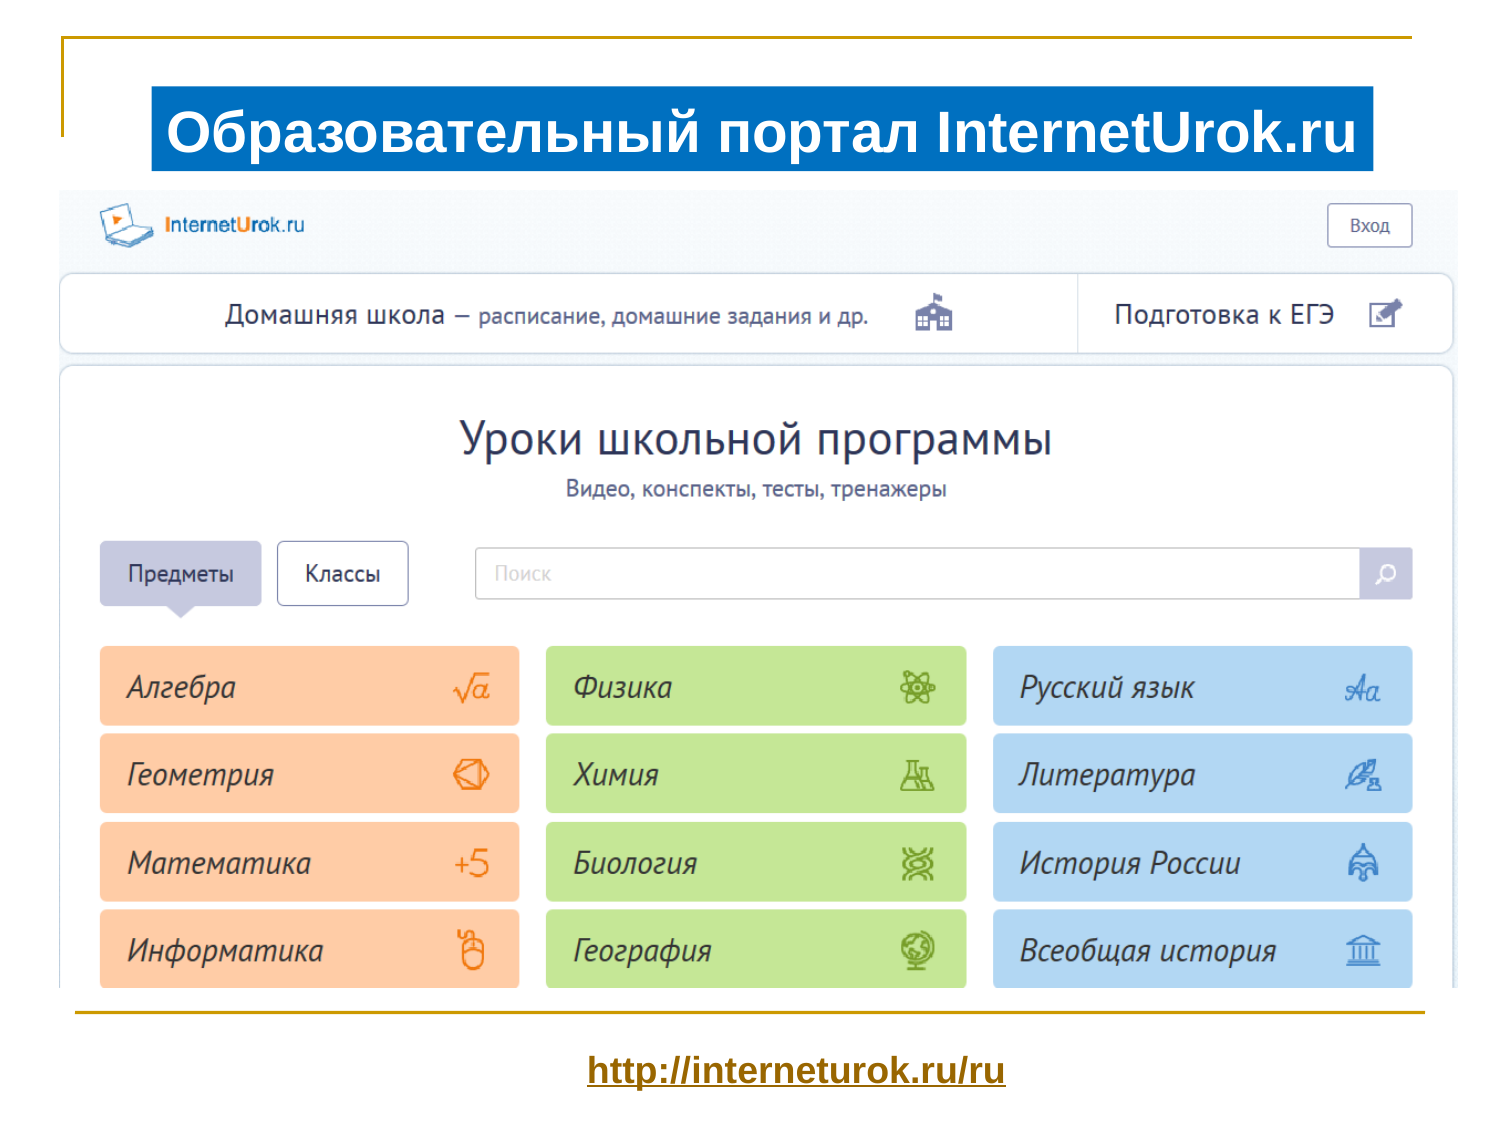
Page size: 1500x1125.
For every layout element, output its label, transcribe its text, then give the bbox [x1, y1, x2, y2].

text_box Образовательный портал InternetUrok.ru [151, 86, 1374, 172]
text_box http://interneturok.ru/ru [572, 1038, 1022, 1099]
picture [59, 189, 1458, 988]
